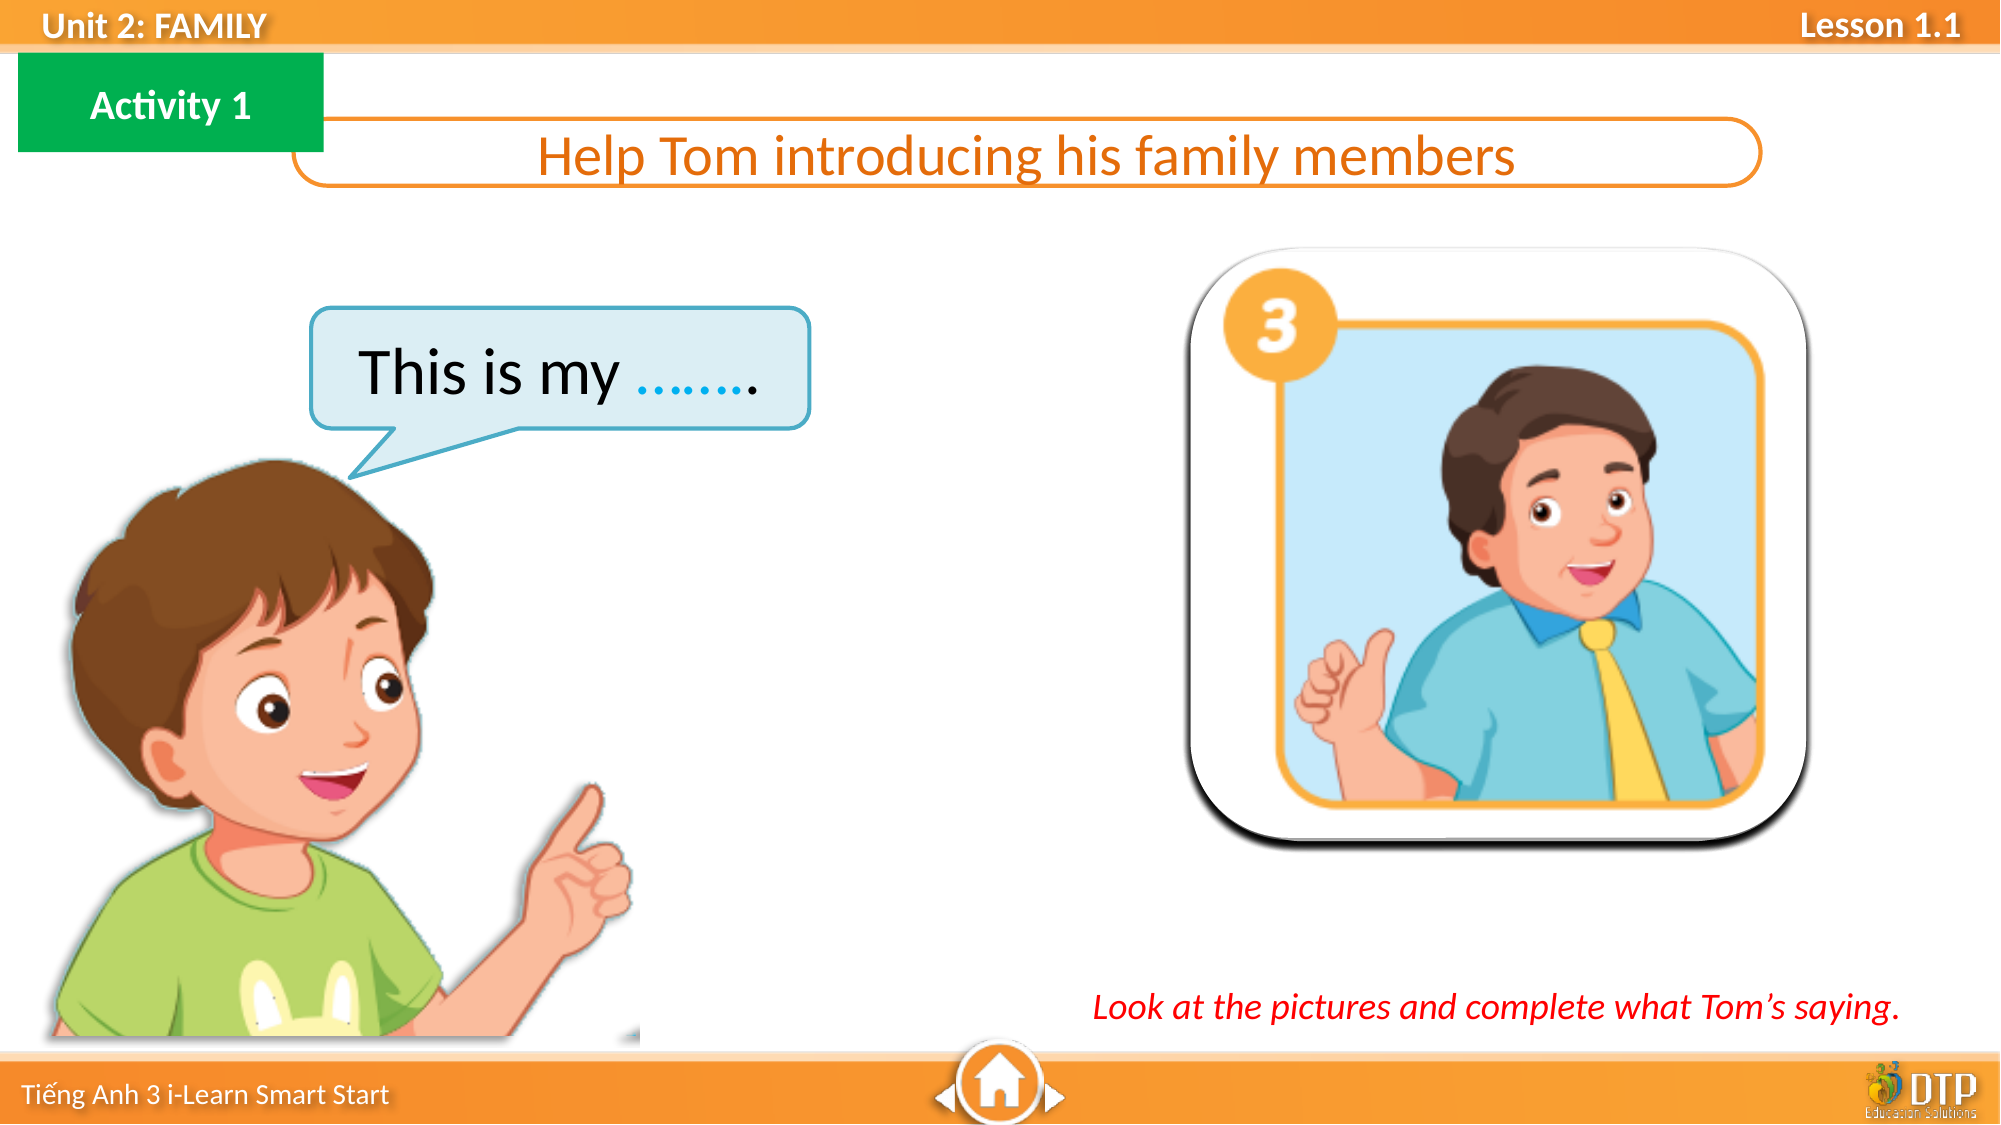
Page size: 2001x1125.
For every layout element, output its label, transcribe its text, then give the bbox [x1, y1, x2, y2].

picture [0, 0, 2000, 1125]
text_box Activity 1 [16, 51, 326, 154]
text_box Help Tom introducing his family members [291, 116, 1763, 188]
text_box Look at the pictures and complete what Tom’s saying. [1077, 974, 1972, 1035]
text_box This is my …….. [308, 305, 812, 431]
